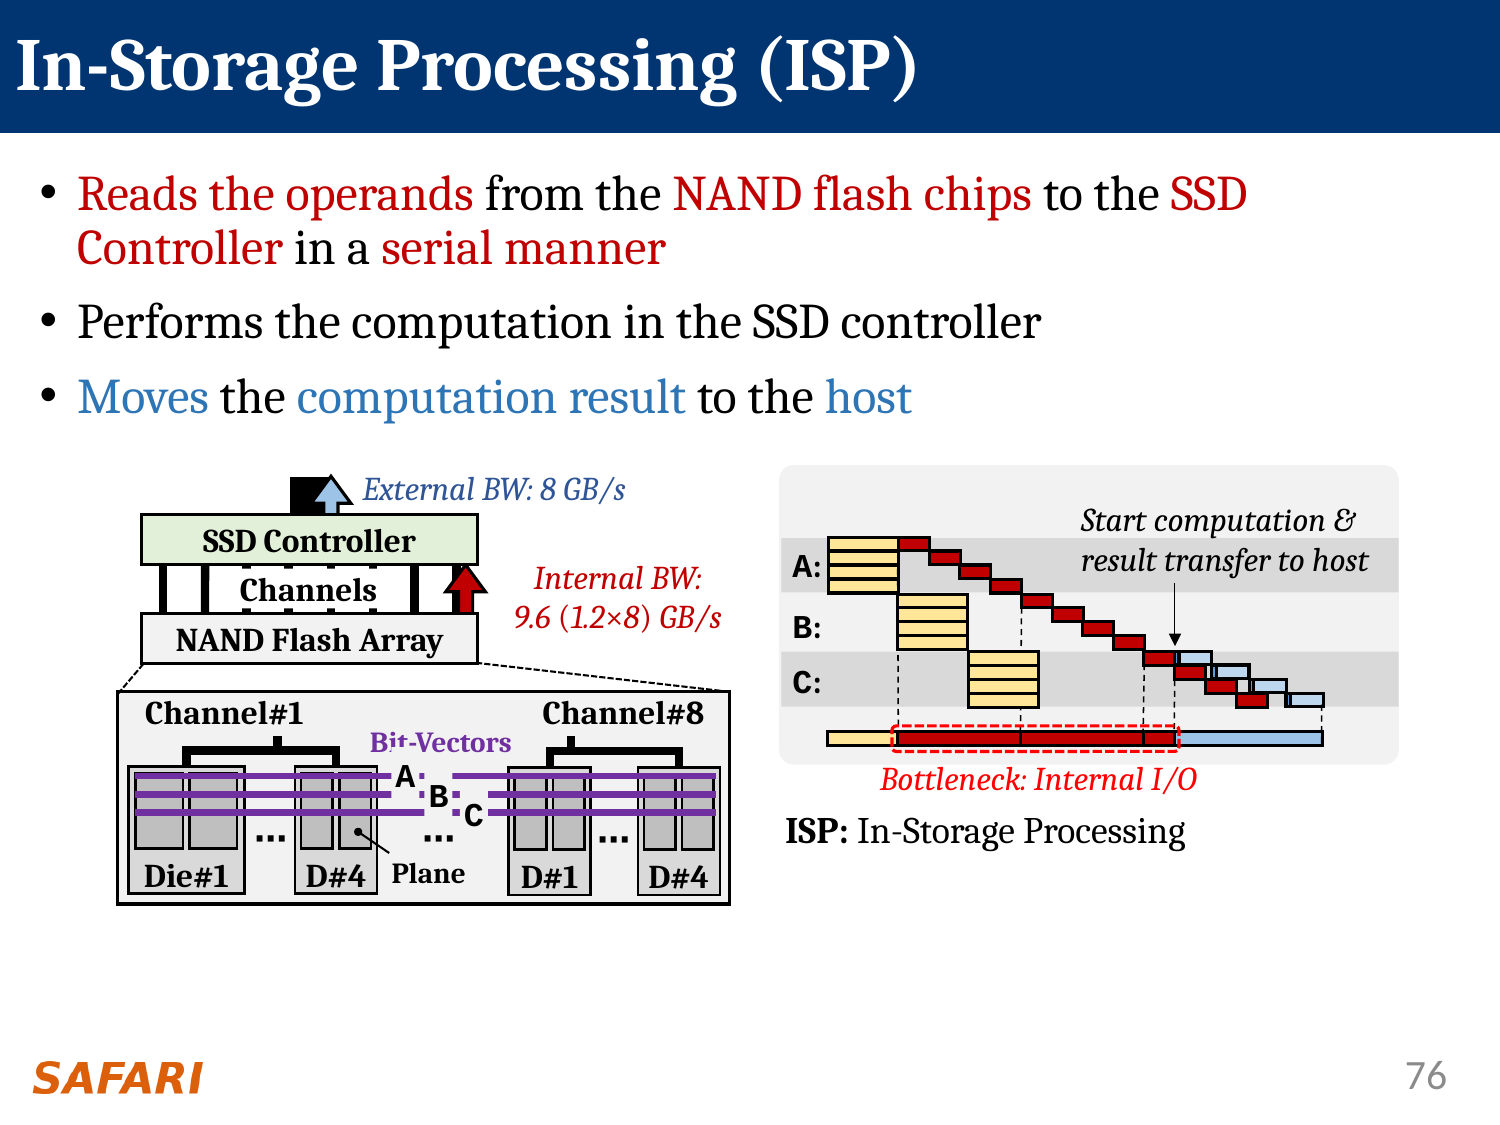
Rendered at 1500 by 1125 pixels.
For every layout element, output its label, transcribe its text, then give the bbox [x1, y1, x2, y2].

text_box [899, 651, 968, 708]
text_box [1022, 609, 1113, 651]
text_box [990, 578, 1023, 594]
text_box [969, 593, 1020, 651]
text_box Channel#1 [103, 683, 346, 739]
text_box [1022, 678, 1040, 692]
text_box [899, 607, 969, 621]
text_box [968, 678, 1020, 692]
text_box [1113, 635, 1146, 651]
text_box [890, 724, 1181, 749]
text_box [508, 813, 591, 896]
text_box [1115, 593, 1400, 651]
text_box [777, 463, 1400, 537]
text_box [1040, 651, 1143, 708]
text_box [1179, 731, 1324, 746]
text_box [827, 731, 891, 746]
text_box [1051, 607, 1066, 622]
text_box [899, 552, 990, 593]
text_box [893, 564, 899, 578]
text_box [162, 558, 457, 613]
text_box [322, 766, 378, 775]
text_box B [424, 813, 453, 822]
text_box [544, 741, 577, 763]
text_box [899, 621, 969, 635]
text_box C [459, 795, 488, 812]
text_box [1022, 708, 1143, 725]
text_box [508, 795, 591, 812]
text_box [1174, 651, 1212, 665]
text_box Channel#8 [502, 692, 745, 739]
text_box [968, 692, 1020, 708]
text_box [291, 777, 322, 781]
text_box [1211, 664, 1250, 679]
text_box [216, 777, 248, 794]
text_box [1175, 666, 1207, 680]
text_box [1180, 708, 1400, 766]
text_box Internal BW: 9.6 (1.2×8) GB/s [485, 548, 751, 643]
text_box A [391, 747, 420, 775]
text_box [930, 537, 1066, 593]
text_box [893, 651, 897, 708]
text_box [609, 795, 641, 806]
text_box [508, 767, 591, 775]
text_box [1385, 537, 1400, 593]
text_box A [391, 795, 420, 802]
text_box B: [721, 597, 893, 652]
text_box [1145, 666, 1174, 708]
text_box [295, 795, 378, 812]
text_box [1175, 708, 1321, 731]
text_box [1175, 680, 1235, 708]
text_box ISP: In-Storage Processing [770, 798, 1229, 859]
text_box [1022, 593, 1053, 609]
text_box B [424, 777, 453, 794]
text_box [609, 777, 641, 794]
text_box [959, 564, 992, 580]
text_box [827, 578, 897, 594]
text_box [1204, 678, 1237, 694]
text_box [1022, 664, 1040, 678]
text_box ⋯ [591, 822, 637, 855]
text_box [1082, 625, 1115, 637]
text_box ⋯ [245, 820, 295, 853]
text_box [117, 739, 730, 905]
text_box ⋯ [409, 820, 468, 847]
text_box Bottleneck: Internal I/O [865, 749, 1213, 805]
text_box [893, 550, 899, 564]
text_box A: [721, 536, 893, 591]
text_box [899, 593, 969, 607]
title In-Storage Processing (ISP) [0, 0, 1500, 133]
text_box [637, 767, 720, 896]
text_box [777, 591, 897, 651]
text_box [777, 708, 897, 766]
text_box Bit-Vectors [355, 715, 527, 766]
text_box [295, 777, 378, 794]
list Reads the operands from the NAND flash chips to the SSD Controller in a serial manner Performs the computation in the SSD controller Moves the computation result to the host [24, 159, 1476, 1043]
text_box B [424, 766, 453, 775]
text_box NAND Flash Array [141, 612, 478, 665]
text_box [899, 708, 1020, 725]
text_box [1053, 593, 1066, 607]
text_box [508, 777, 591, 794]
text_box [117, 663, 144, 694]
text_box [295, 813, 378, 894]
text_box Start computation & result transfer to host [1066, 490, 1385, 625]
text_box [928, 550, 961, 566]
text_box Plane [364, 847, 494, 897]
text_box [457, 566, 488, 612]
text_box [899, 635, 969, 651]
text_box C: [721, 652, 893, 708]
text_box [128, 766, 245, 894]
text_box [968, 651, 1020, 664]
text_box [609, 697, 641, 775]
text_box [1145, 708, 1174, 725]
text_box A [391, 777, 420, 794]
text_box SSD Controller [141, 513, 478, 566]
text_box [1249, 679, 1287, 693]
text_box [1022, 651, 1040, 664]
text_box External BW: 8 GB/s [347, 459, 940, 514]
text_box [322, 691, 502, 765]
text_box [476, 662, 729, 692]
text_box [355, 840, 392, 845]
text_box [216, 705, 248, 775]
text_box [291, 721, 322, 775]
text_box [1145, 651, 1173, 666]
text_box [1213, 651, 1400, 708]
text_box [897, 537, 930, 552]
text_box [893, 537, 897, 550]
text_box B [424, 795, 453, 812]
text_box [311, 474, 353, 513]
text_box [1022, 692, 1040, 708]
text_box [968, 664, 1020, 678]
text_box C [459, 785, 488, 794]
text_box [1285, 693, 1324, 707]
picture [31, 1052, 209, 1104]
text_box C [459, 813, 488, 841]
text_box [1235, 692, 1268, 708]
